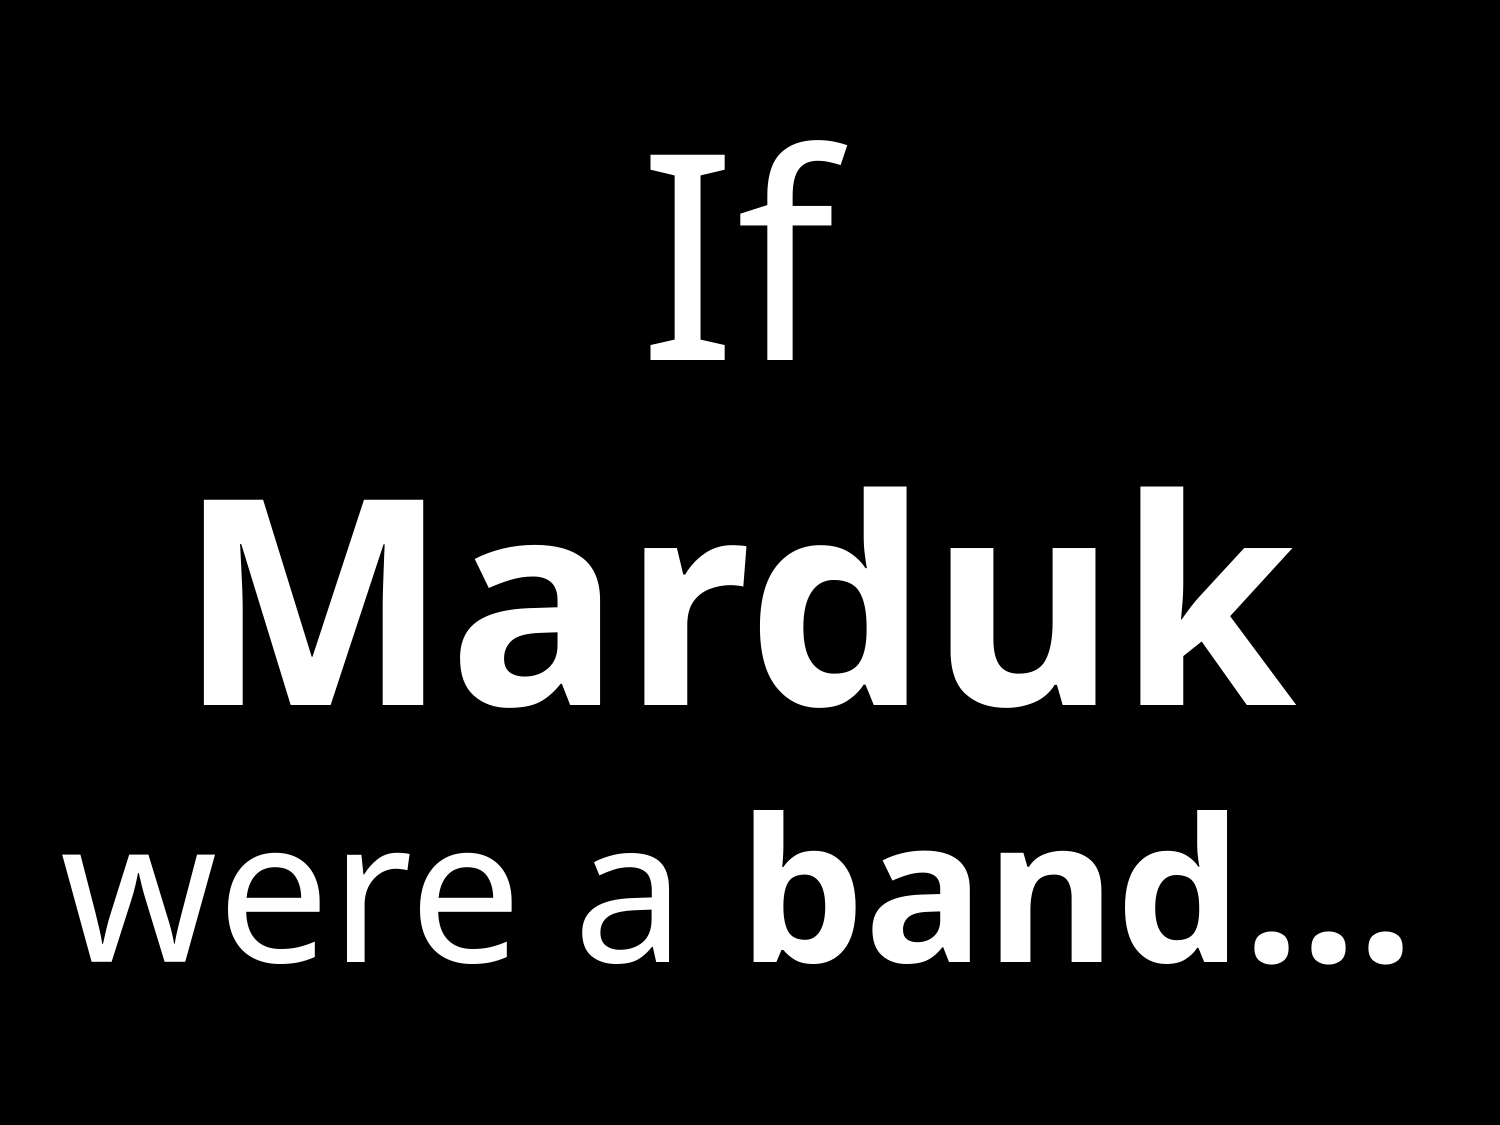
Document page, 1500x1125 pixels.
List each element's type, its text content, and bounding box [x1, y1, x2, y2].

title If Marduk were a band… [37, 75, 1438, 1000]
